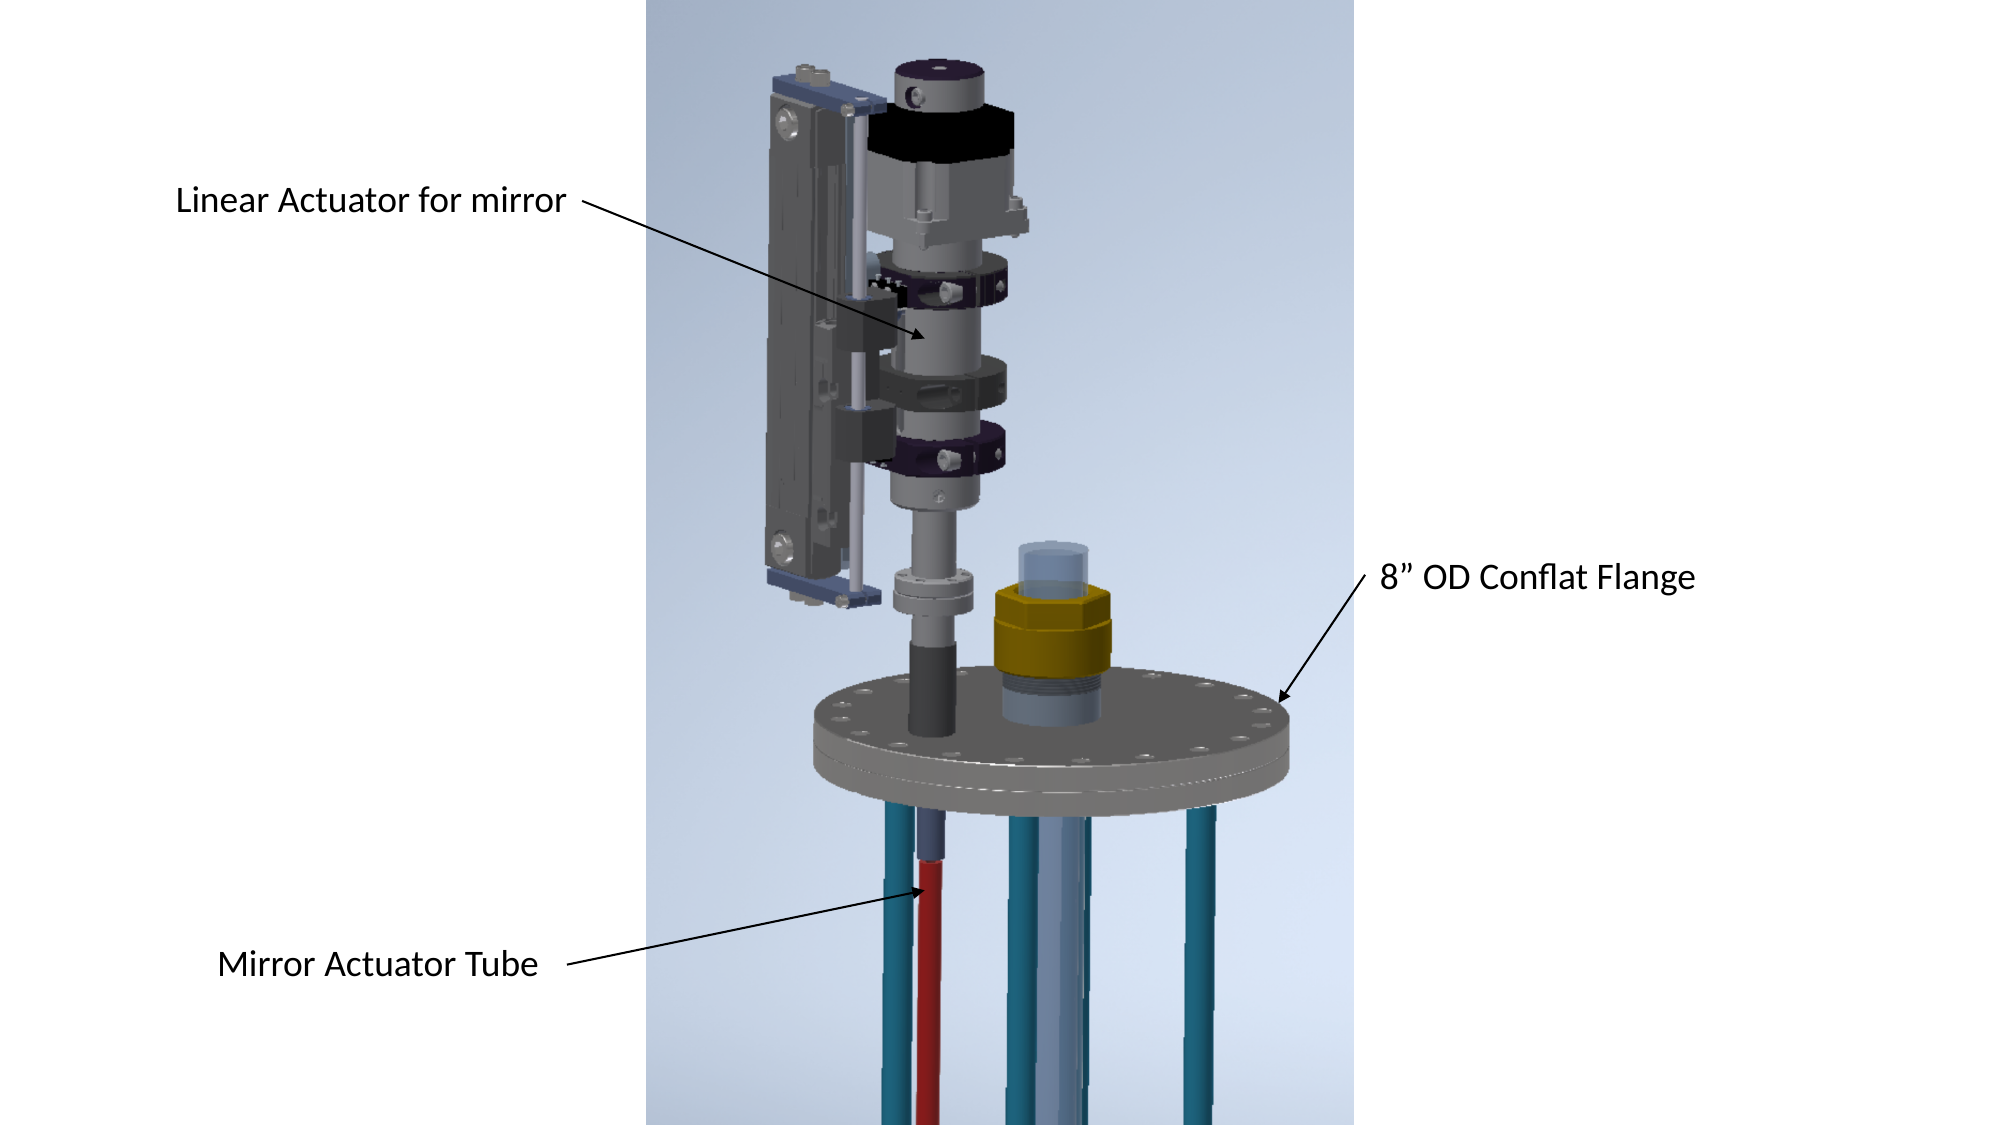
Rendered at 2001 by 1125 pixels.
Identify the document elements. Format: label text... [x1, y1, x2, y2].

picture [646, 0, 1354, 1125]
text_box 8” OD Conflat Flange [1365, 544, 1769, 605]
text_box Mirror Actuator Tube [202, 931, 607, 992]
text_box Linear Actuator for mirror [160, 167, 629, 228]
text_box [582, 200, 925, 339]
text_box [566, 890, 925, 965]
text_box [1278, 575, 1366, 704]
